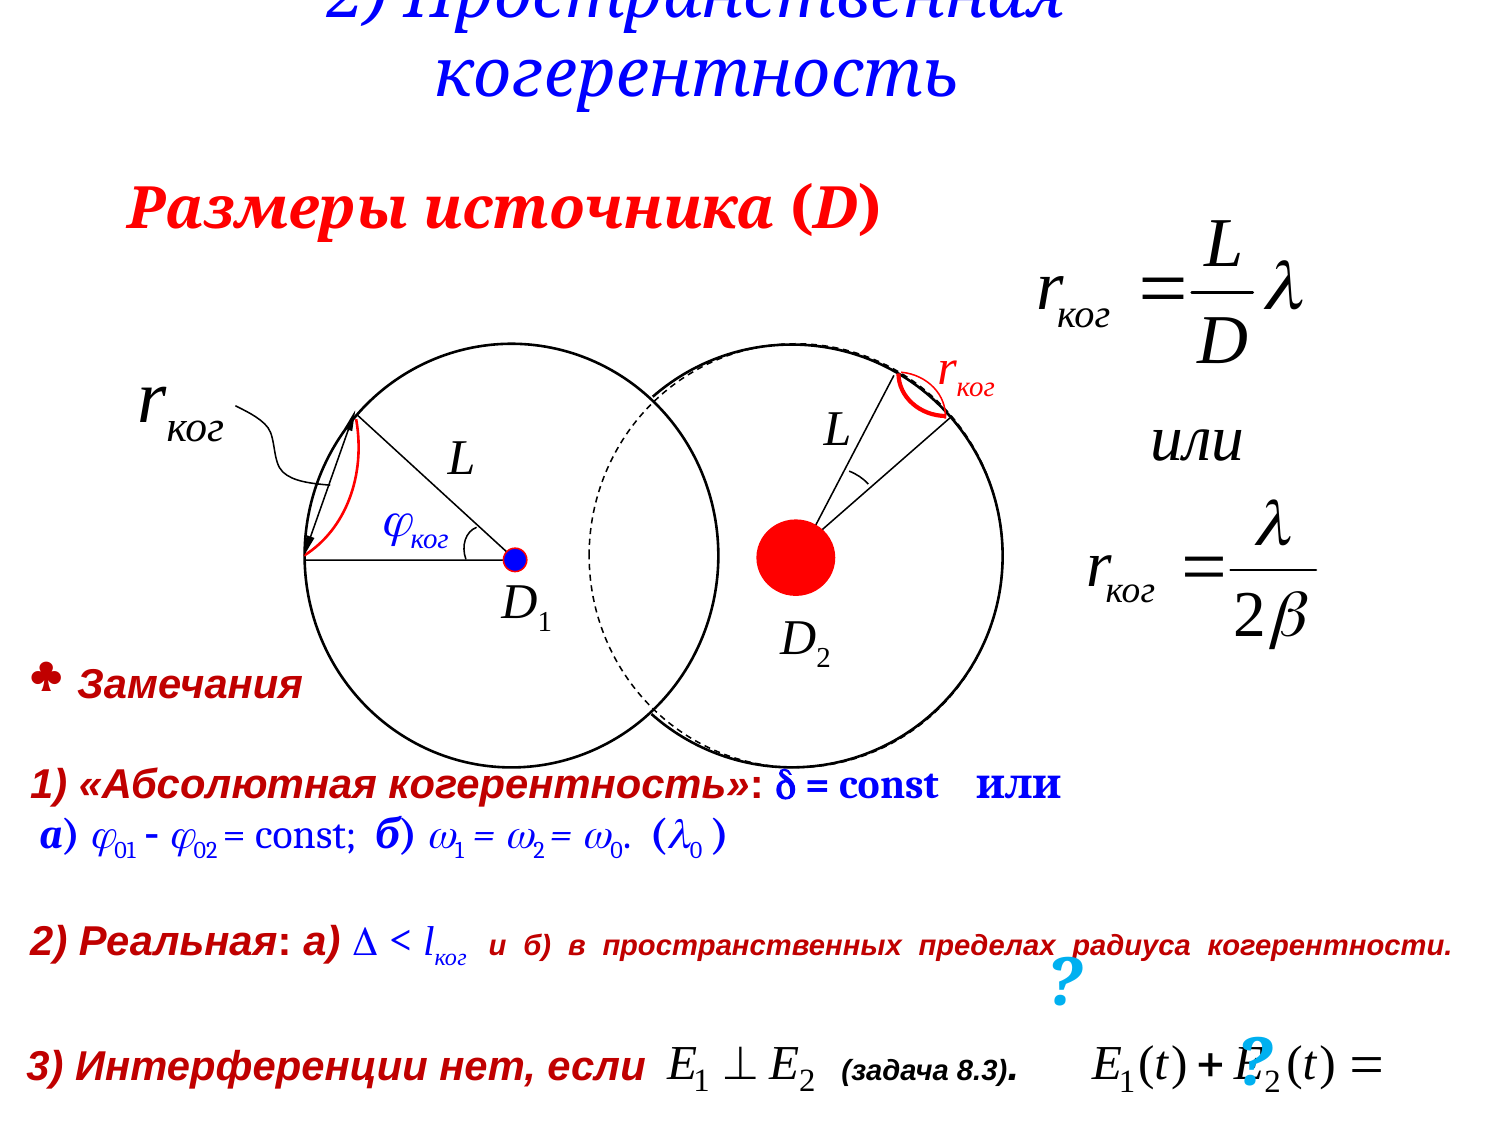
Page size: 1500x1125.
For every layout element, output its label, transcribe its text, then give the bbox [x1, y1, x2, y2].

text_box 2) Пространственная когерентность [64, 35, 1329, 118]
text_box Замечания «Абсолютная когерентность»:  = const или a) 01  02 = const; б) 1 = 2 = 0. (0 ) 2) Реальная: а)  < lког и б) в пространственных пределах радиуса когерентности. [15, 649, 1492, 1016]
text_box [139, 284, 1021, 768]
text_box [159, 7, 1365, 135]
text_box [1030, 202, 1313, 373]
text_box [1079, 423, 1325, 659]
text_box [16, 1026, 1486, 1103]
text_box Размеры источника (D) [112, 171, 940, 248]
